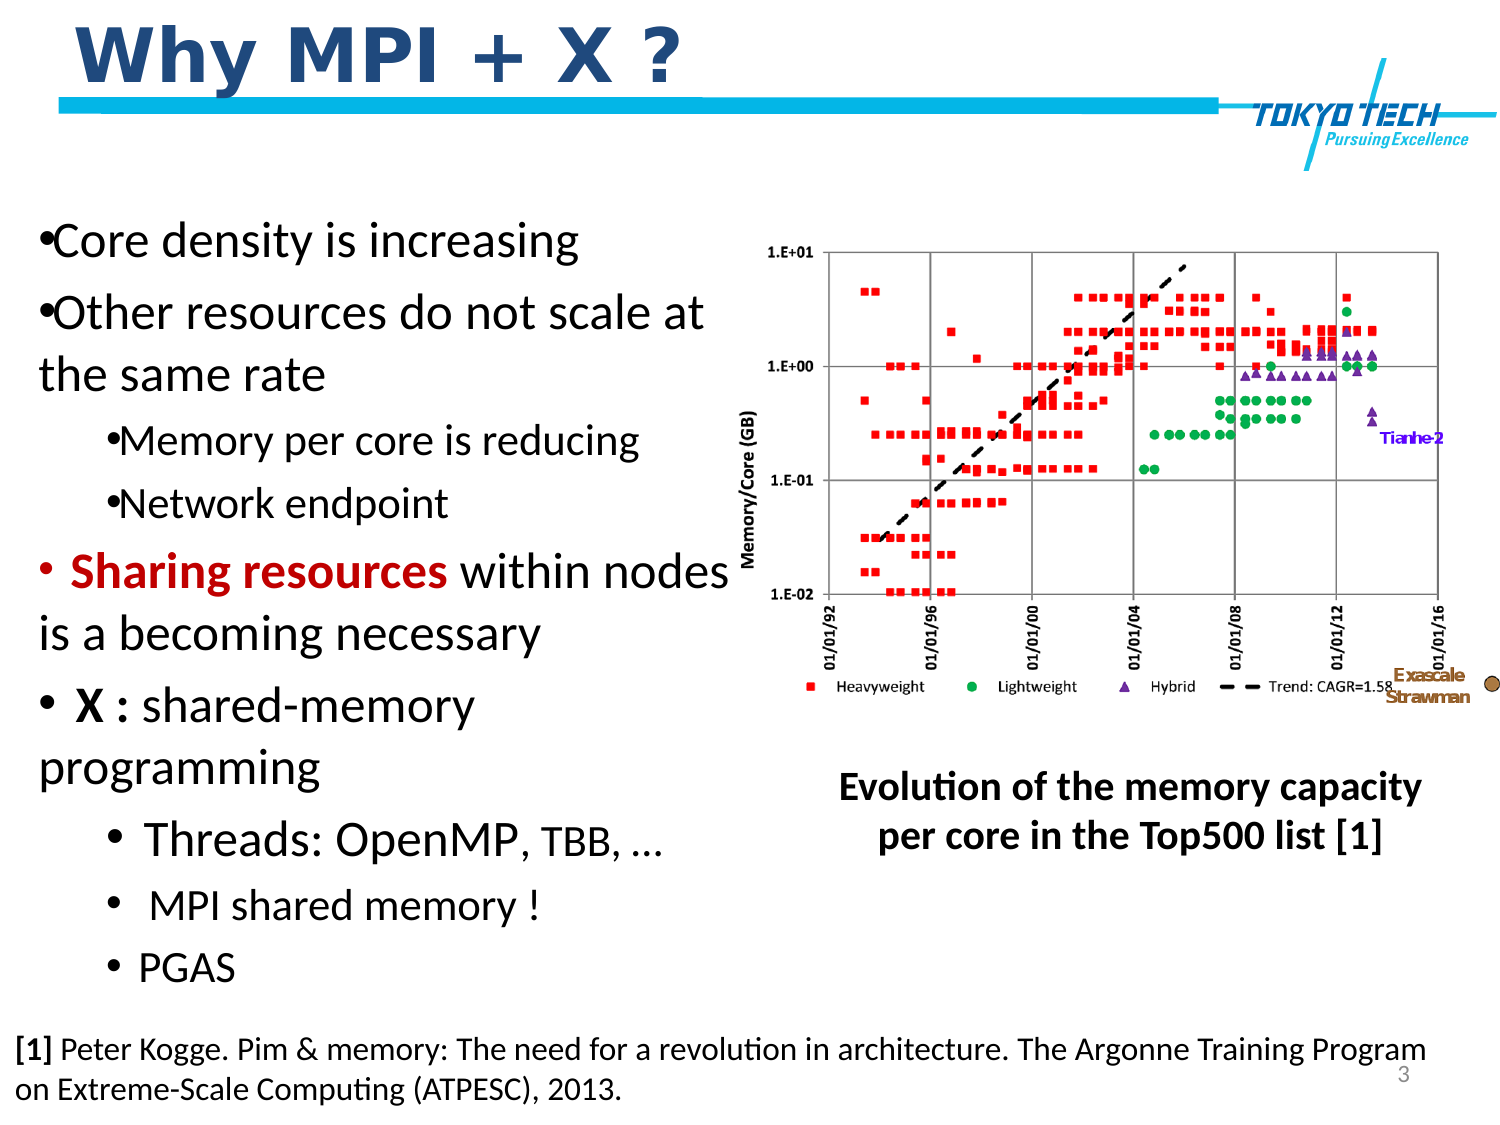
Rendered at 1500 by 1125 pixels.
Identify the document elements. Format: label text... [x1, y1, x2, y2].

picture [1195, 58, 1497, 171]
text_box Why MPI + X ? [56, 10, 1350, 96]
slide_number 3 [1074, 1042, 1425, 1103]
text_box Evolution of the memory capacity per core in the Top500 list [1] [796, 751, 1465, 866]
picture [738, 245, 1500, 704]
text_box [1] Peter Kogge. Pim & memory: The need for a revolution in architecture. The Argonne Training Program on Extreme-Scale Computing (ATPESC), 2013. [0, 1019, 1473, 1115]
text_box Core density is increasing Other resources do not scale at the same rate Memory per core is reducing Network endpoint Sharing resources within nodes is a becoming necessary X : shared-memory programming Threads: OpenMP, TBB, … MPI shared memory ! PGAS [23, 199, 774, 1008]
